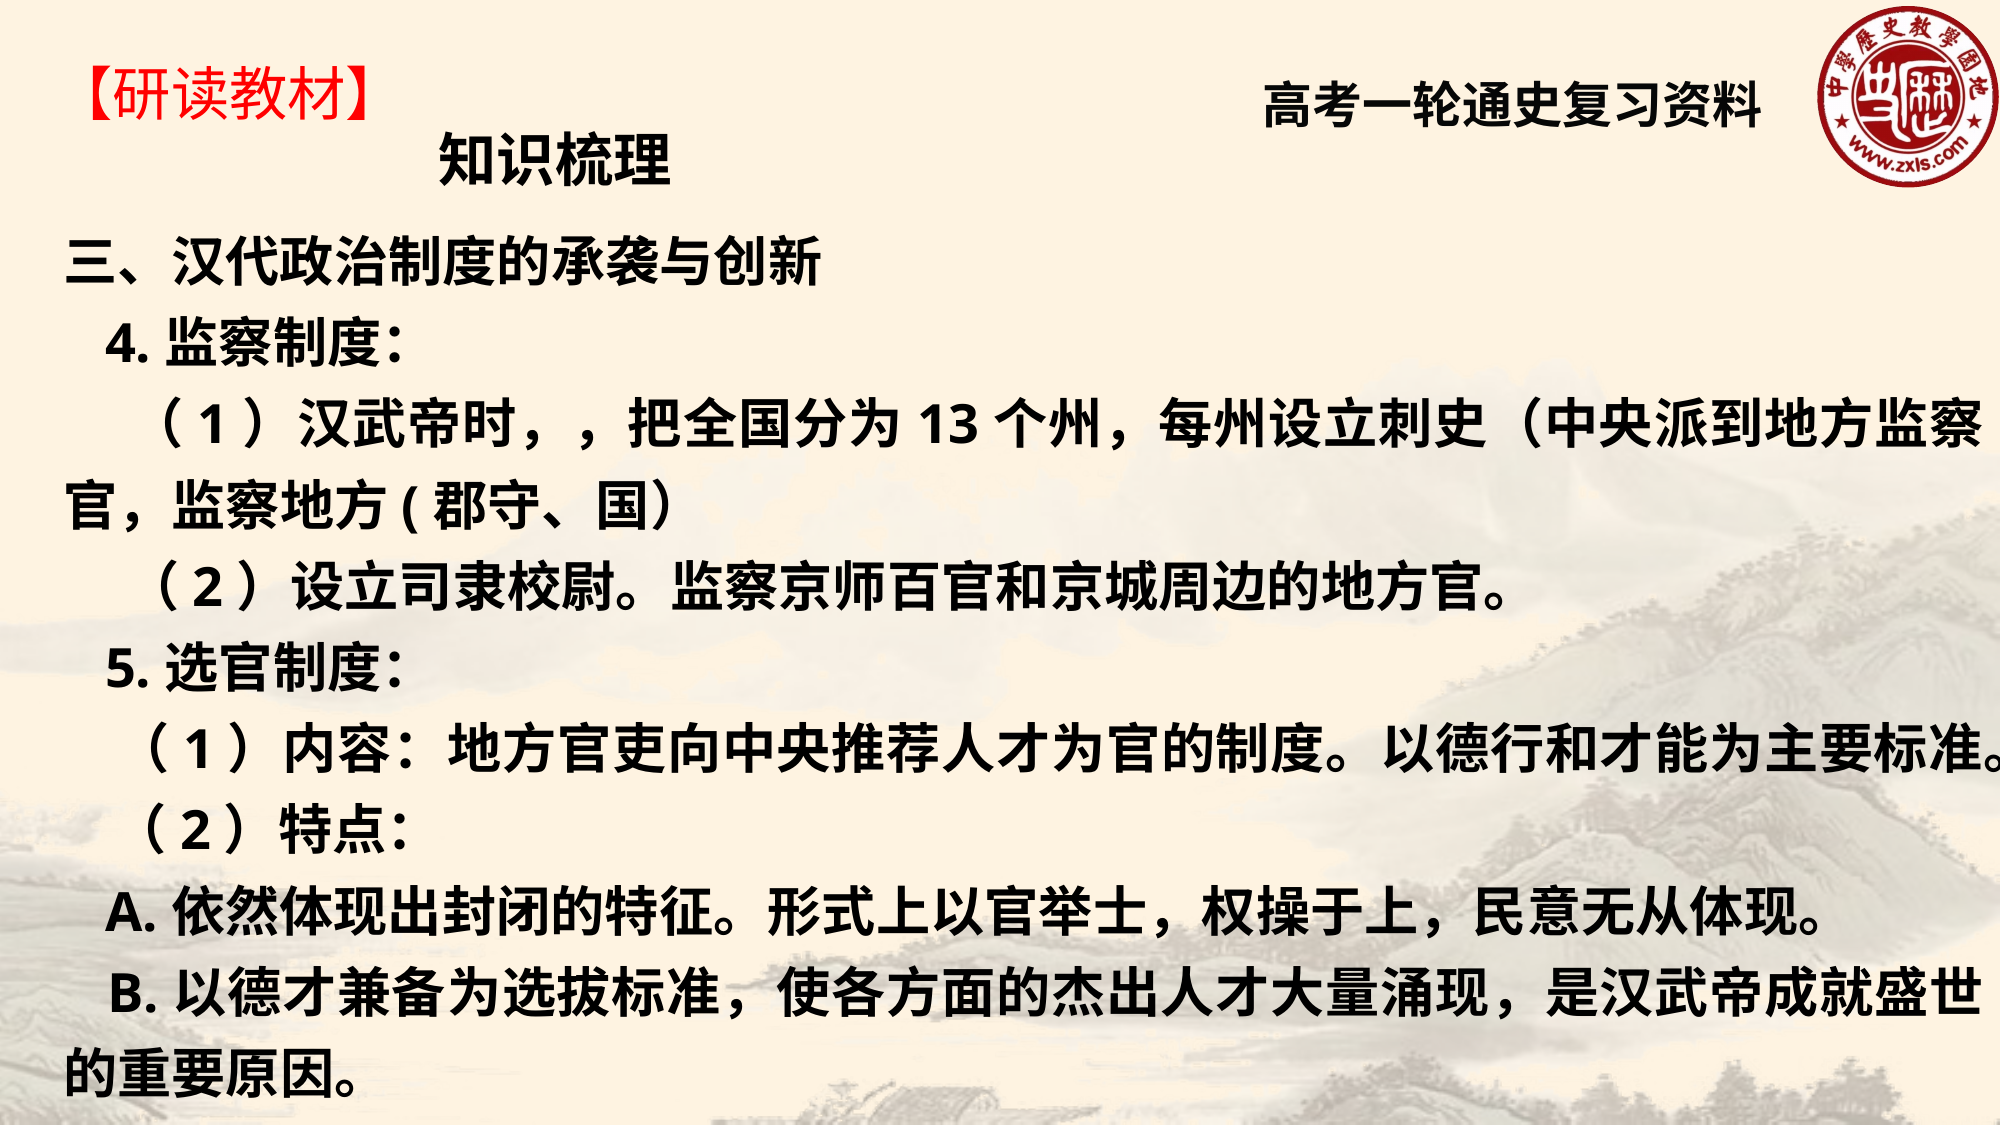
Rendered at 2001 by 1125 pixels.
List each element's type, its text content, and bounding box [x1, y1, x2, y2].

text_box 【研读教材】 [39, 49, 420, 135]
text_box 三、汉代政治制度的承袭与创新 4.监察制度： （1）汉武帝时，，把全国分为13个州，每州设立刺史（中央派到地方监察官，监察地方(郡守、国） （2）设立司隶校尉。监察京师百官和京城周边的地方官。 5.选官制度： （1）内容：地方官吏向中央推荐人才为官的制度。以德行和才能为主要标准。 （2）特点： A.依然体现出封闭的特征。形式上以官举士，权操于上，民意无从体现。 B.以德才兼备为选拔标准，使各方面的杰出人才大量涌现，是汉武帝成就盛世的重要原因。 [48, 187, 1999, 1125]
picture [1817, 5, 1999, 188]
text_box 高考一轮通史复习资料 [1247, 35, 1817, 141]
text_box 知识梳理 [424, 115, 687, 187]
